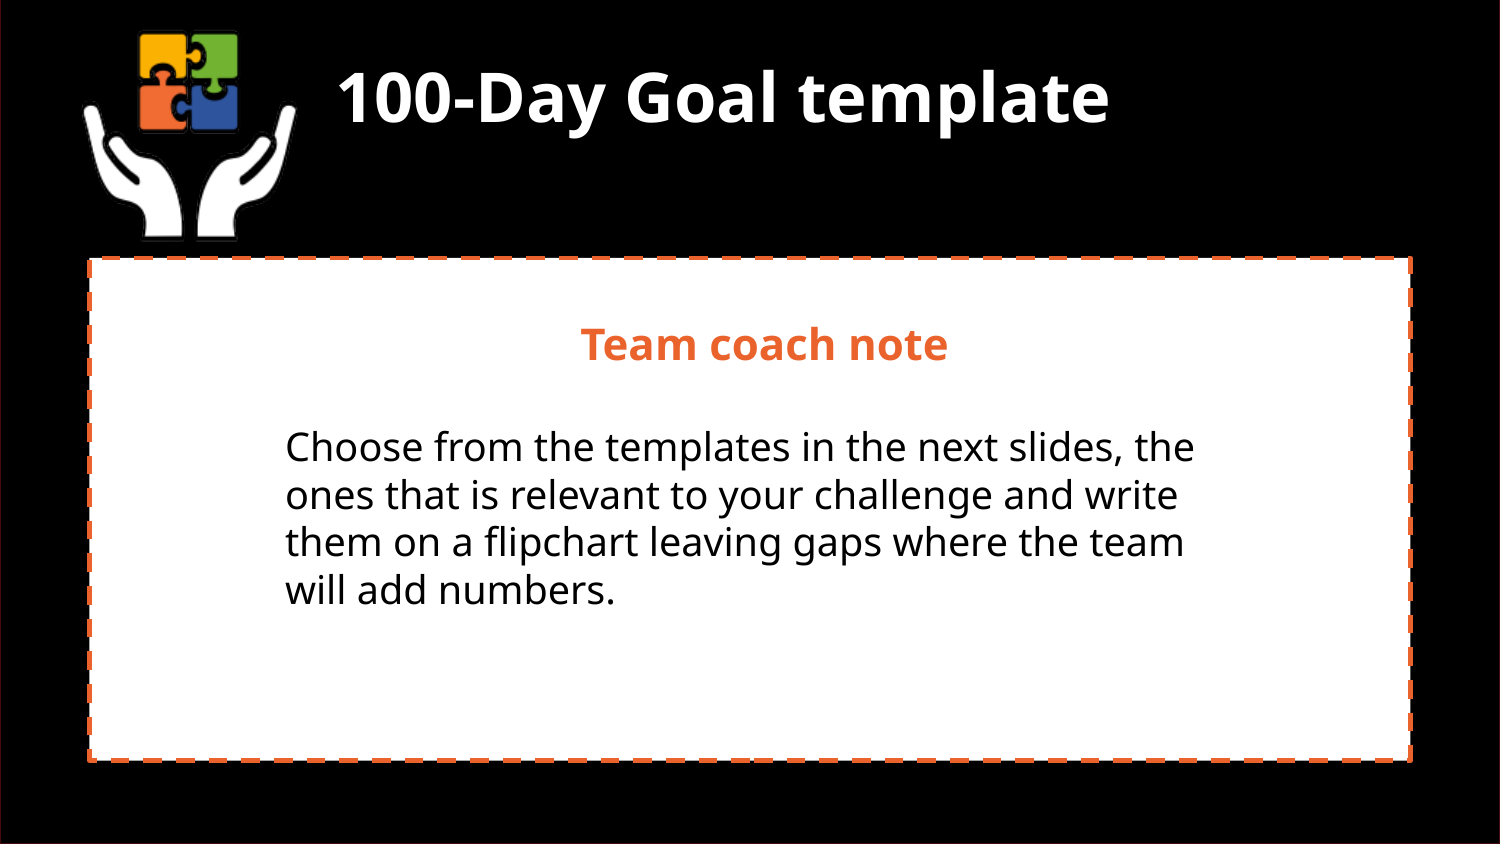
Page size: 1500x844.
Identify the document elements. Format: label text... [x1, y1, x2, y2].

text_box [89, 257, 1411, 761]
text_box [0, 0, 1500, 844]
text_box 100-Day Goal template [324, 57, 1198, 144]
picture [58, 10, 319, 267]
text_box Team coach note Choose from the templates in the next slides, the ones that is relevant to your challenge and write them on a flipchart leaving gaps where the team will add numbers. [273, 311, 1256, 618]
